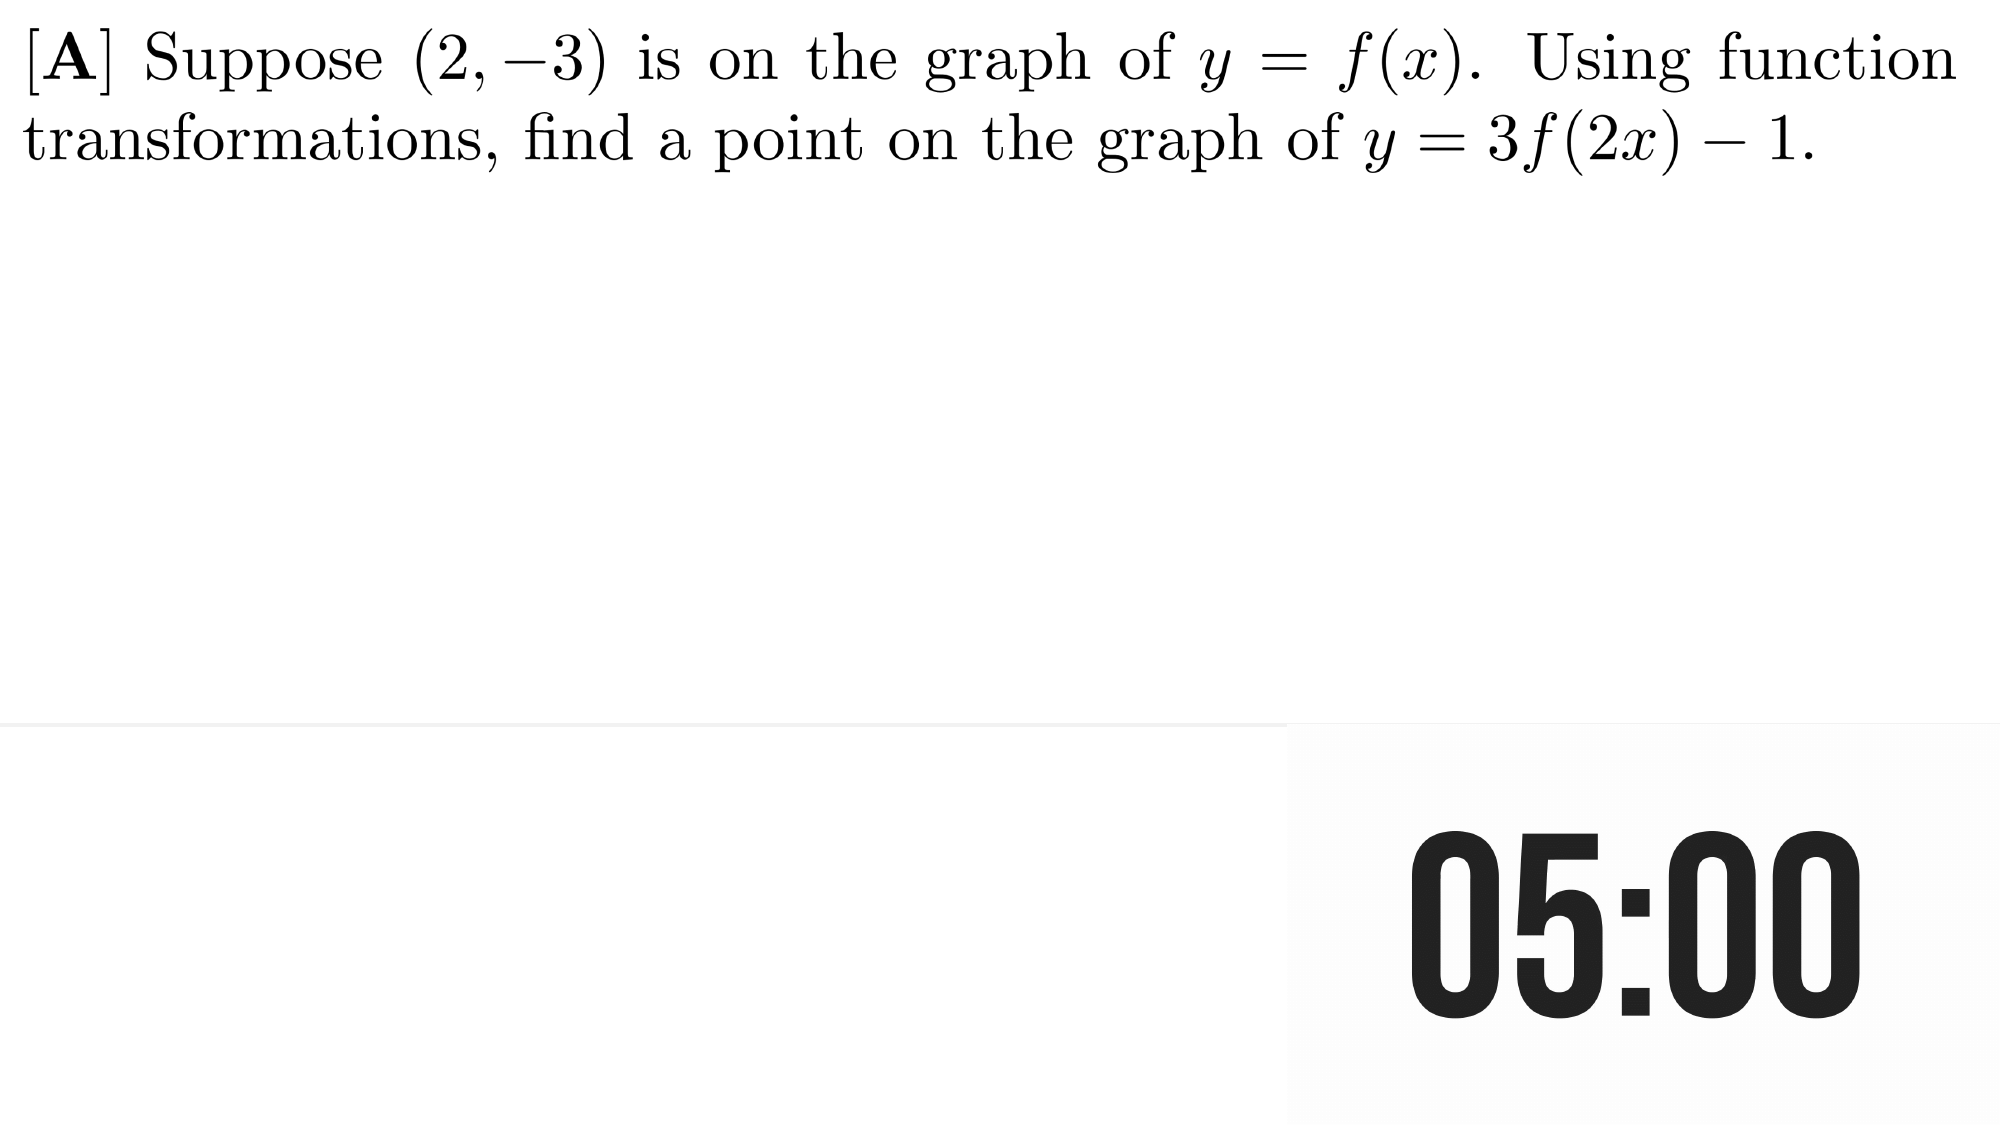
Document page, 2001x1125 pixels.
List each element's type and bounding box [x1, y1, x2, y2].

picture [23, 27, 1957, 176]
text_box [1285, 723, 2000, 1125]
